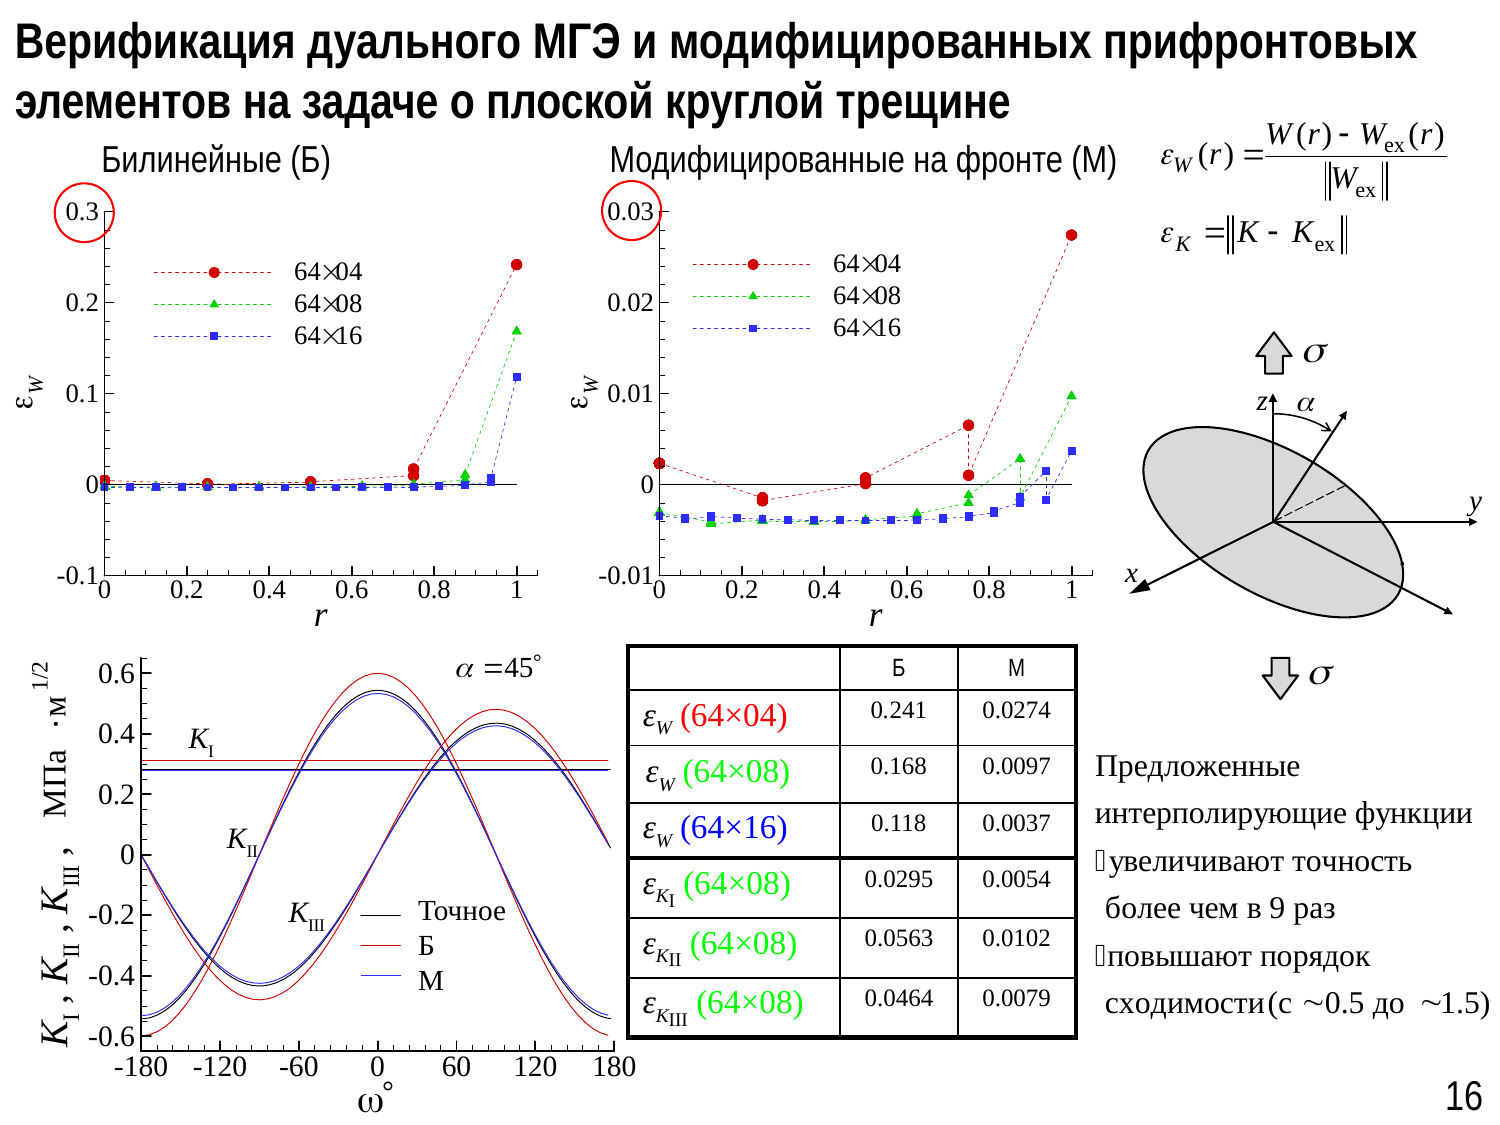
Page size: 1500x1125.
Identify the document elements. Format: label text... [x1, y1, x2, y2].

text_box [1119, 332, 1488, 700]
table_cell 0.0563 [841, 919, 957, 977]
text_box [65, 181, 103, 187]
table_cell 0.0464 [841, 979, 957, 1035]
table_cell εKIII (64×08) [650, 979, 839, 1035]
text_box Верификация дуального МГЭ и модифицированных прифронтовых элементов на задаче о плоской круглой трещине [0, 1, 1493, 136]
picture [9, 189, 1121, 634]
text_box Модифицированные на фронте (М) [594, 127, 1150, 187]
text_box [1155, 115, 1454, 259]
table_cell 0.0079 [959, 979, 1074, 1035]
table_header М [959, 648, 1074, 689]
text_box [452, 651, 549, 684]
table_cell εKII (64×08) [650, 919, 839, 977]
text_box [1090, 748, 1496, 1028]
table_header Б [841, 648, 957, 689]
table_cell εW (64×08) [650, 746, 839, 802]
table_cell 0.0097 [959, 746, 1074, 802]
table_cell 0.241 [841, 691, 957, 745]
table_cell 0.0054 [959, 860, 1074, 917]
slide_number 16 [1425, 1063, 1499, 1124]
table_cell 0.0274 [959, 691, 1074, 745]
table_cell 0.118 [841, 804, 957, 856]
table_cell εKI (64×08) [650, 860, 839, 917]
table_cell 0.0295 [841, 860, 957, 917]
table_cell εW (64×04) [650, 691, 839, 745]
text_box Билинейные (Б) [86, 127, 365, 187]
table_cell εW (64×16) [650, 804, 839, 856]
table_cell 0.0037 [959, 804, 1074, 856]
table_cell 0.168 [841, 746, 957, 802]
table_header [650, 648, 839, 689]
text_box [610, 178, 653, 187]
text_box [24, 607, 646, 1125]
table_cell 0.0102 [959, 919, 1074, 977]
